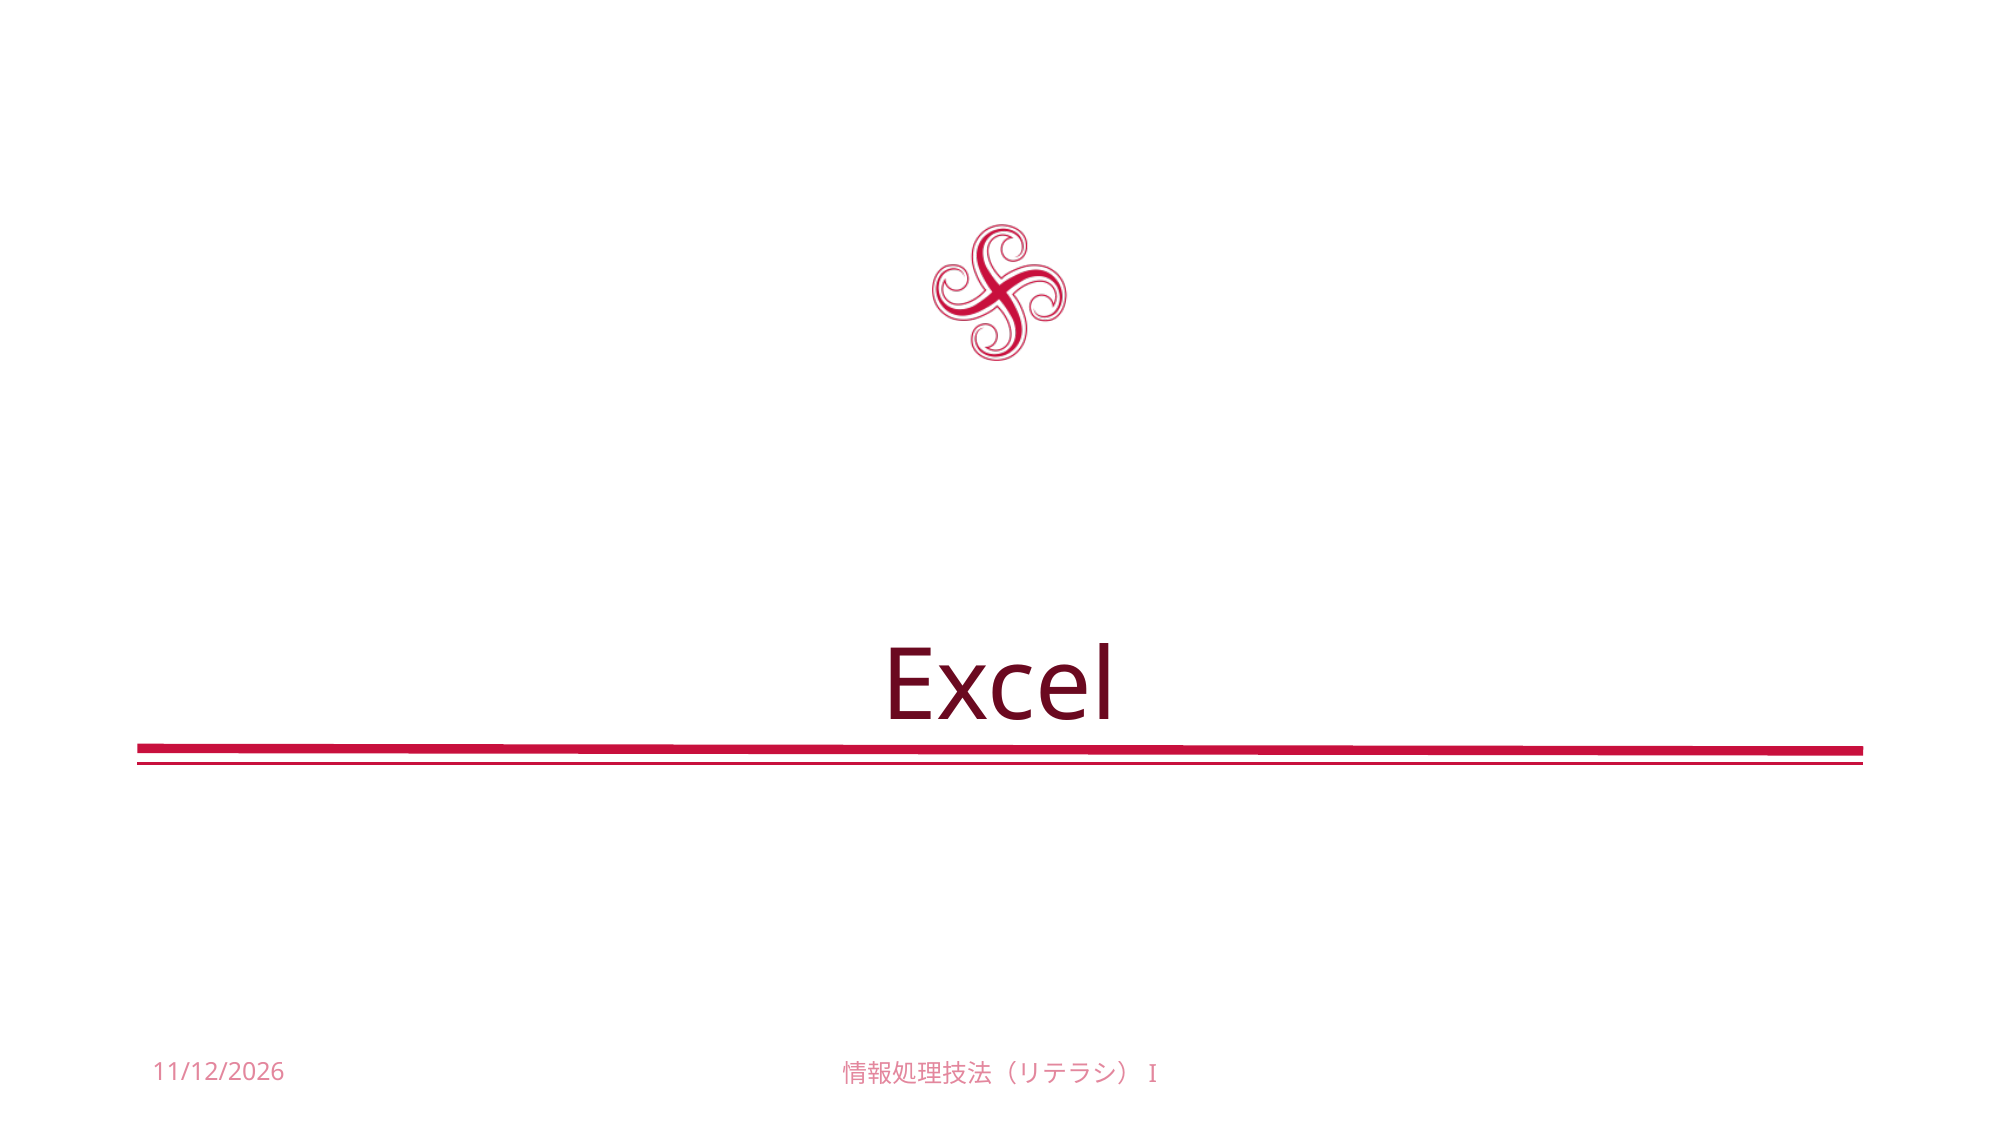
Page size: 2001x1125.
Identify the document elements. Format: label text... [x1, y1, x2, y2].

footer 情報処理技法（リテラシ）I [662, 1042, 1338, 1103]
title Excel [137, 280, 1862, 749]
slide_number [137, 1042, 588, 1103]
picture [928, 219, 1072, 280]
